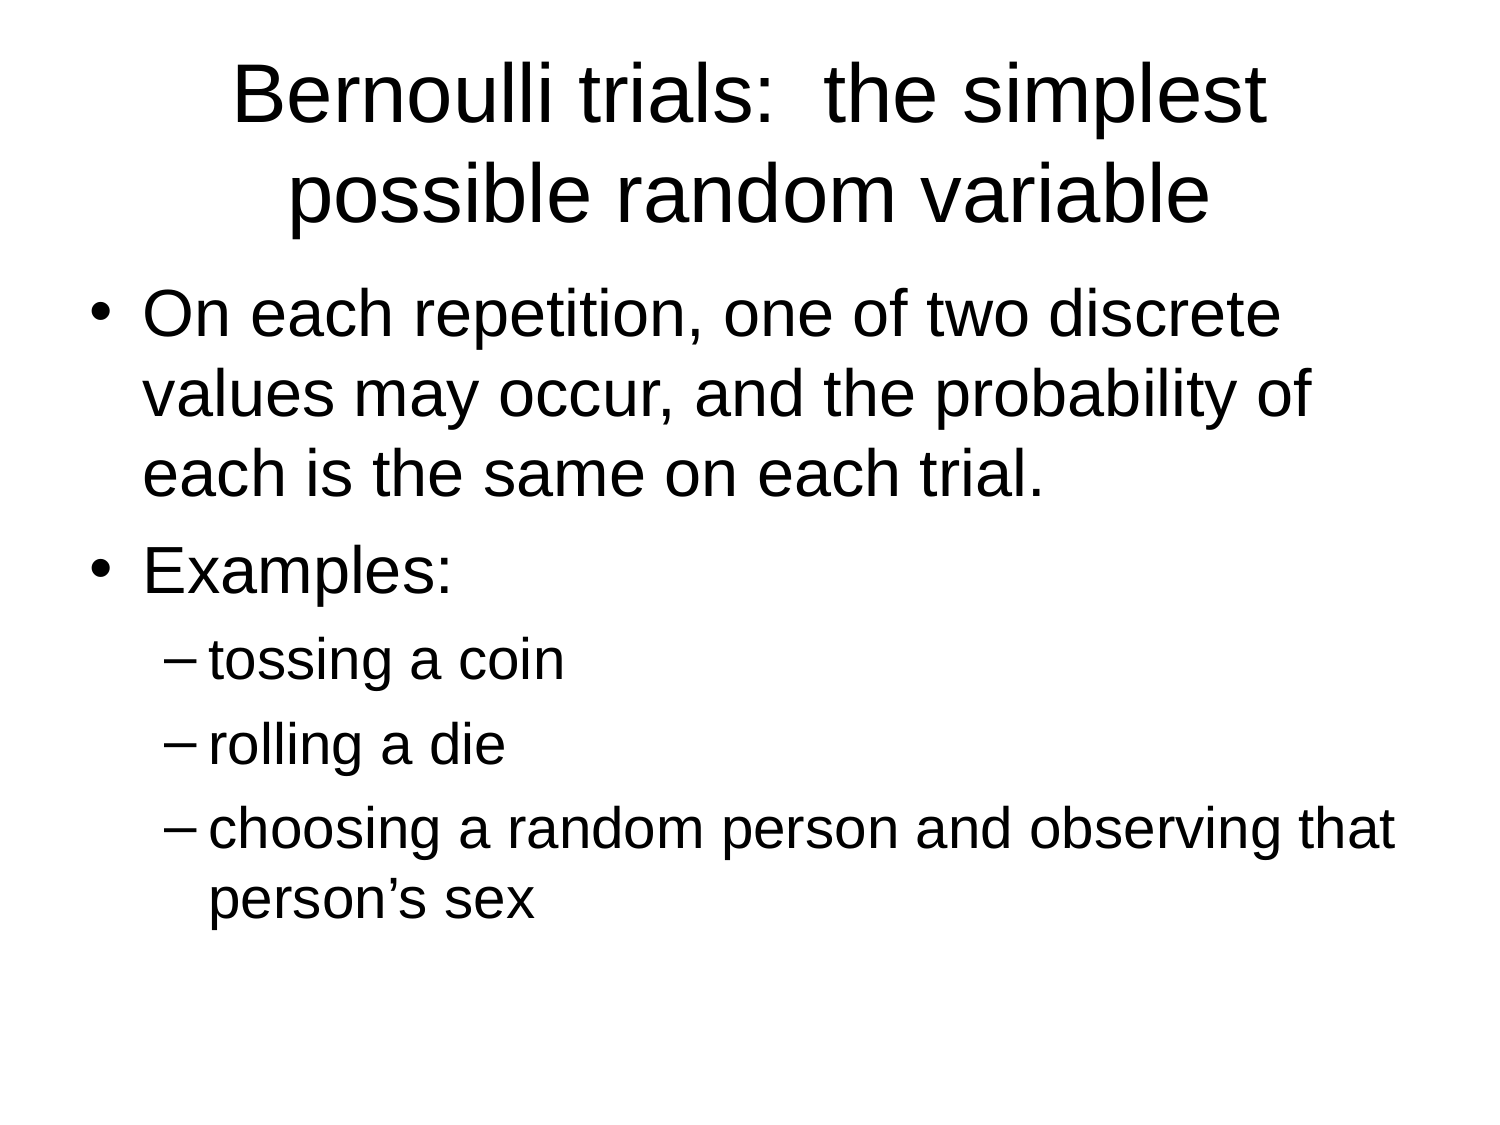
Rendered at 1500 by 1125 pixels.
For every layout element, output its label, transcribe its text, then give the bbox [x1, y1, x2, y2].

list On each repetition, one of two discrete values may occur, and the probability of each is the same on each trial. Examples: tossing a coin rolling a die choosing a random person and observing that person’s sex [74, 262, 1426, 1006]
title Bernoulli trials: the simplest possible random variable [74, 30, 1426, 247]
